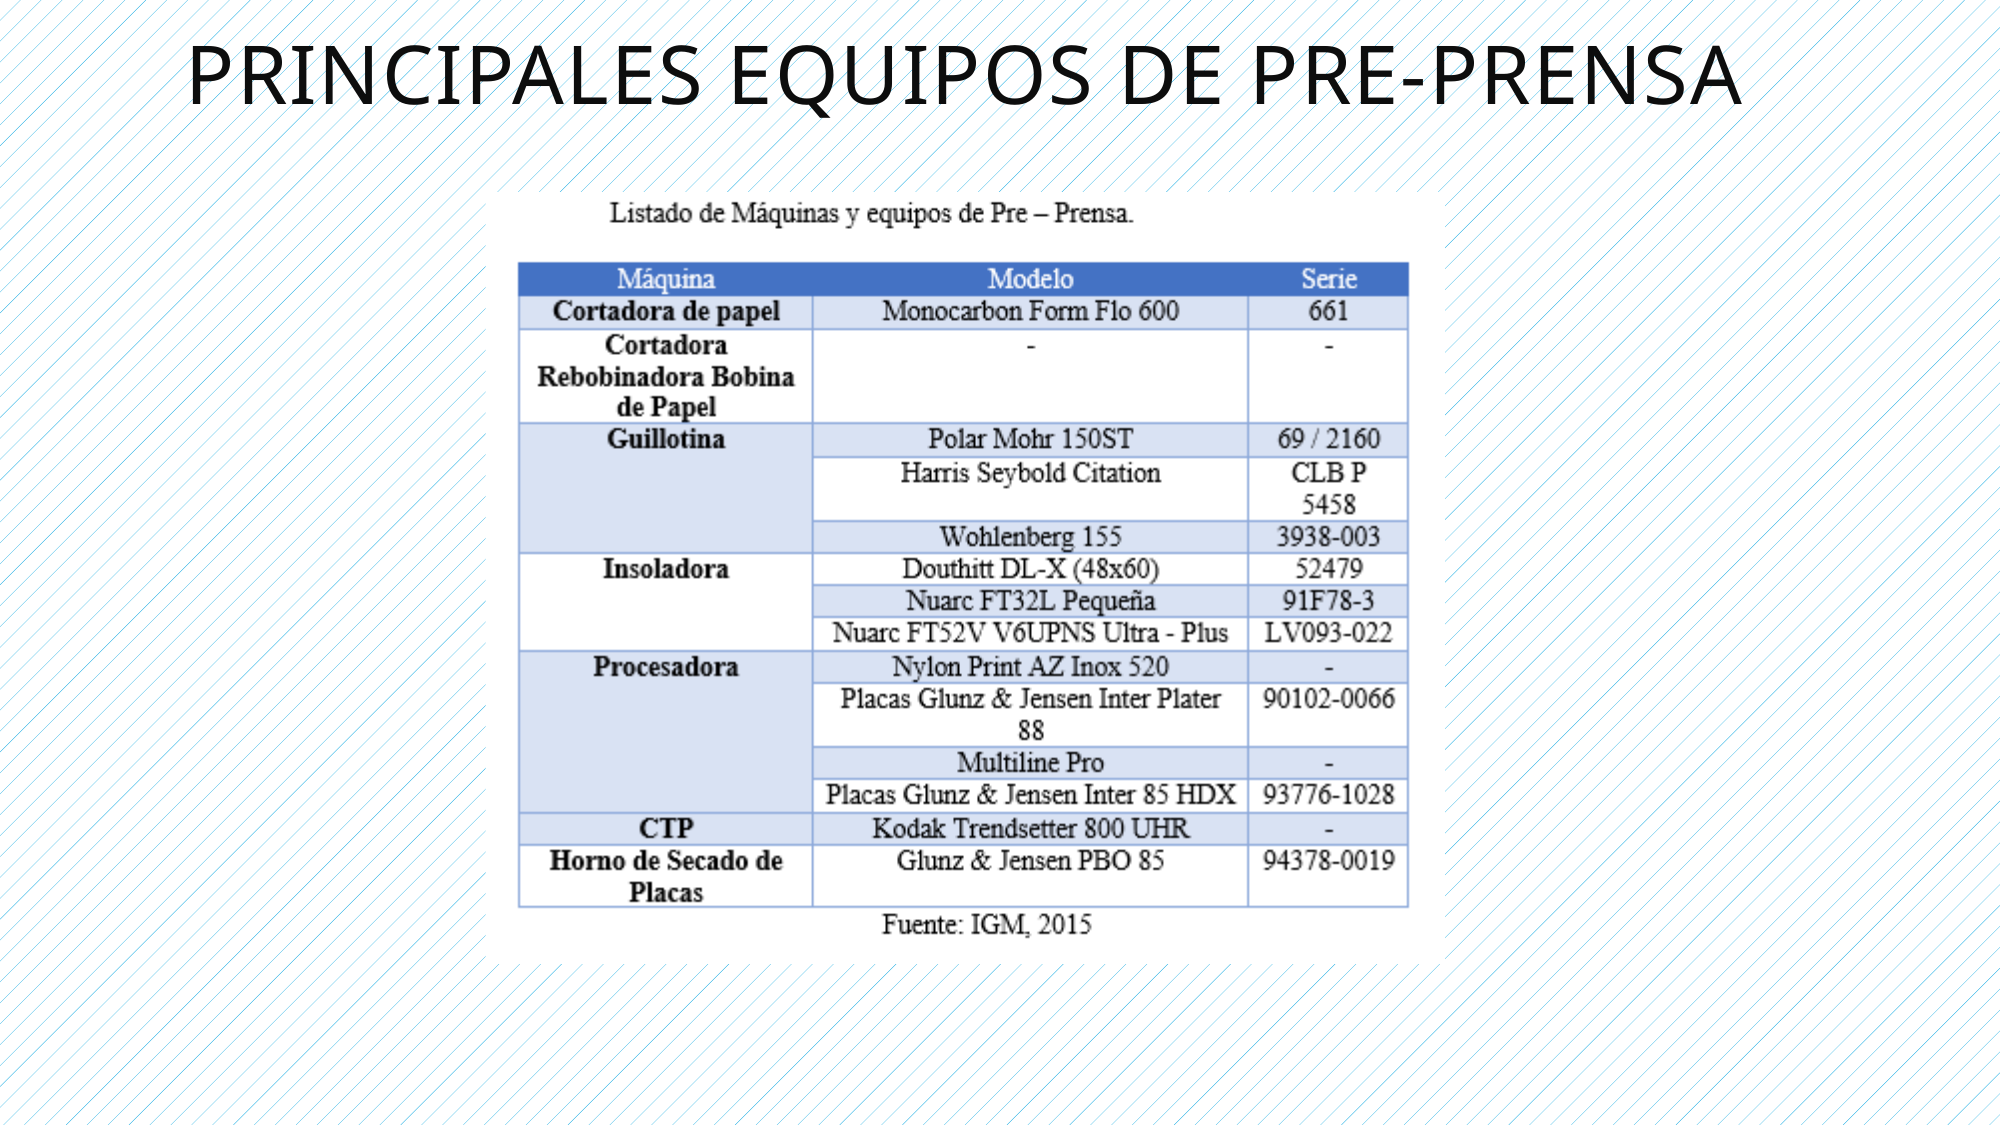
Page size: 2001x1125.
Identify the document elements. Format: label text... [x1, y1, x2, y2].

picture [485, 192, 1446, 964]
title PRINCIPALES EQUIPOS DE PRE-PRENSA [168, 24, 1763, 138]
